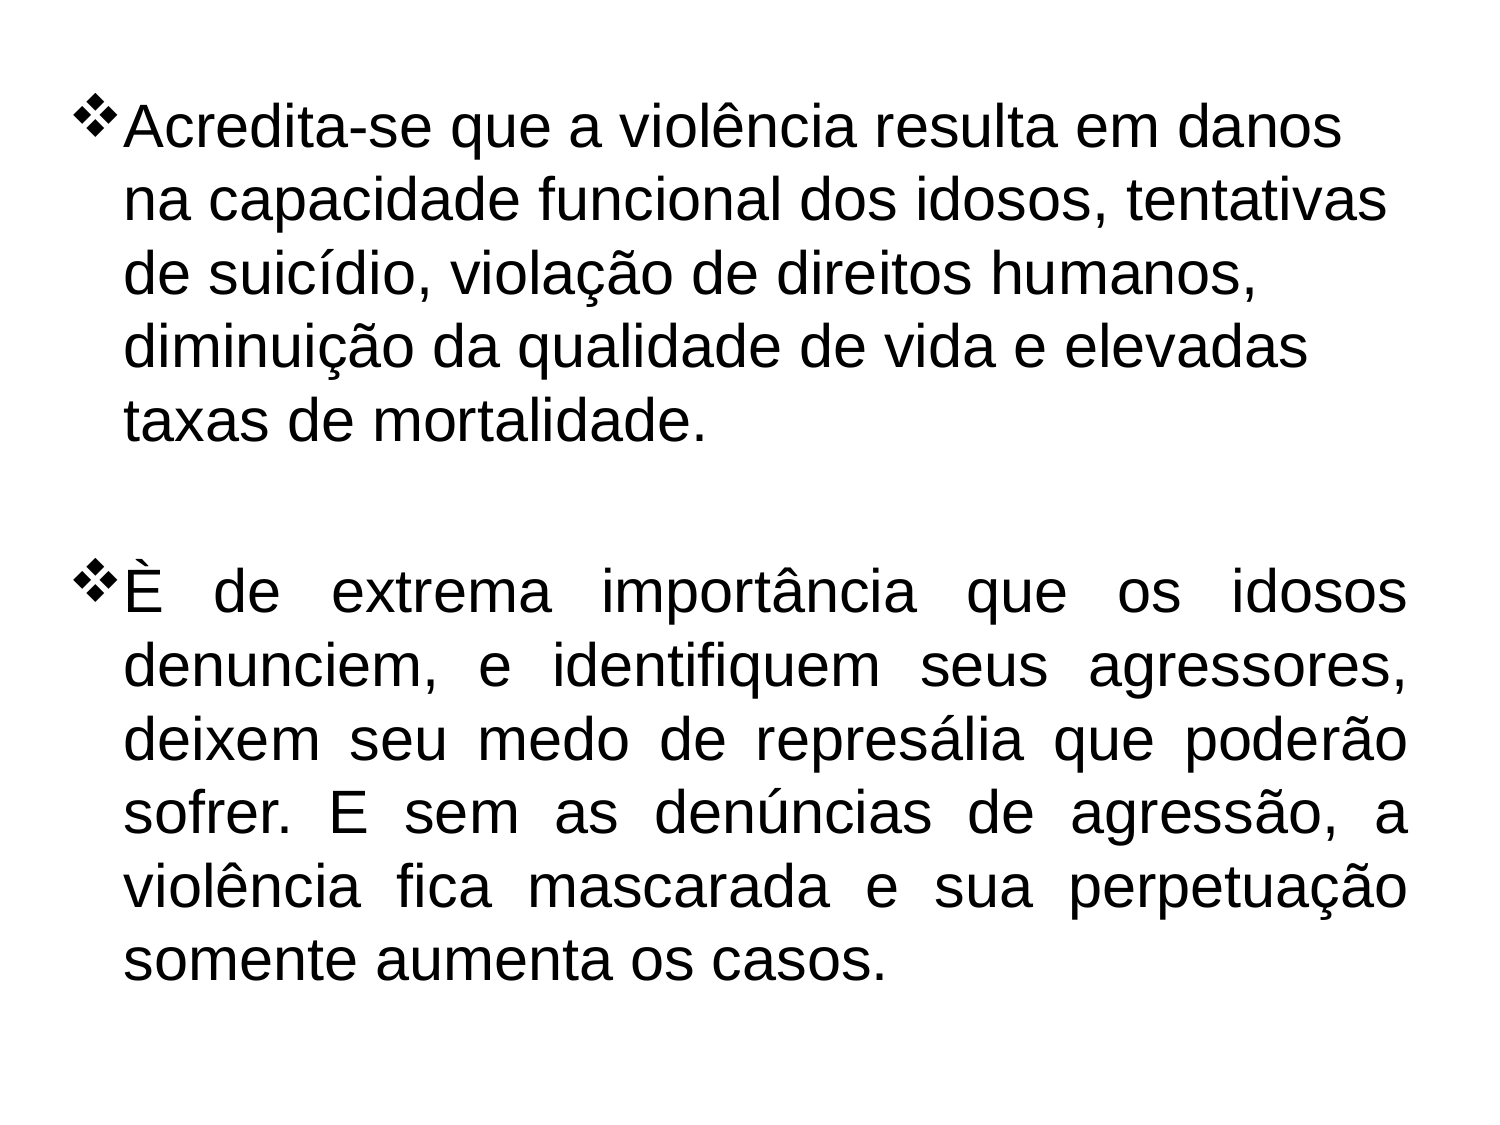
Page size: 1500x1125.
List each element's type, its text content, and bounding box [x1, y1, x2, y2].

list Acredita-se que a violência resulta em danos na capacidade funcional dos idosos, tentativas de suicídio, violação de direitos humanos, diminuição da qualidade de vida e elevadas taxas de mortalidade. È de extrema importância que os idosos denunciem, e identifiquem seus agressores, deixem seu medo de represália que poderão sofrer. E sem as denúncias de agressão, a violência fica mascarada e sua perpetuação somente aumenta os casos. [53, 78, 1425, 1005]
